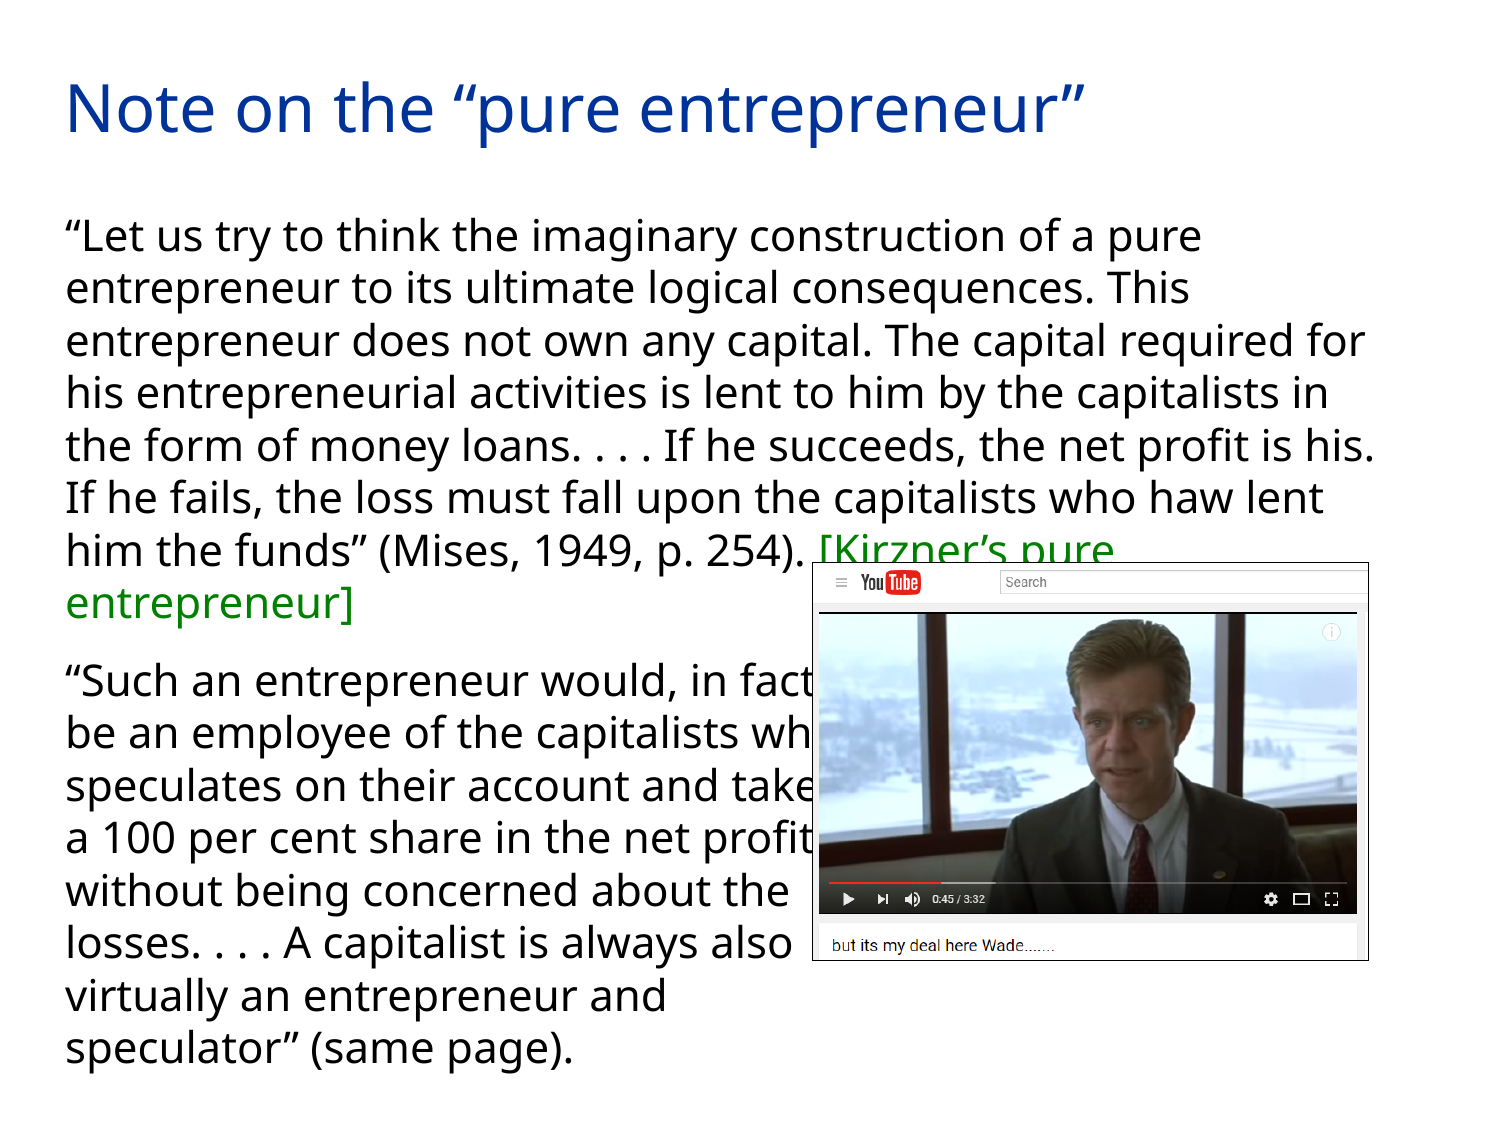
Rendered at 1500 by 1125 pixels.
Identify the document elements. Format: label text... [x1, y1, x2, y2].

picture [812, 562, 1369, 962]
list “Let us try to think the imaginary construction of a pure entrepreneur to its ultimate logical consequences. This entrepreneur does not own any capital. The capital required for his entrepreneurial activities is lent to him by the capitalists in the form of money loans. . . . If he succeeds, the net profit is his. If he fails, the loss must fall upon the capitalists who haw lent him the funds” (Mises, 1949, p. 254). [Kirzner’s pure entrepreneur] “Such an entrepreneur would, in fact, be an employee of the capitalists who speculates on their account and takes a 100 per cent share in the net profits without being concerned about the losses. . . . A capitalist is always also virtually an entrepreneur and speculator” (same page). [49, 199, 1401, 1038]
title Note on the “pure entrepreneur” [49, 37, 1451, 176]
